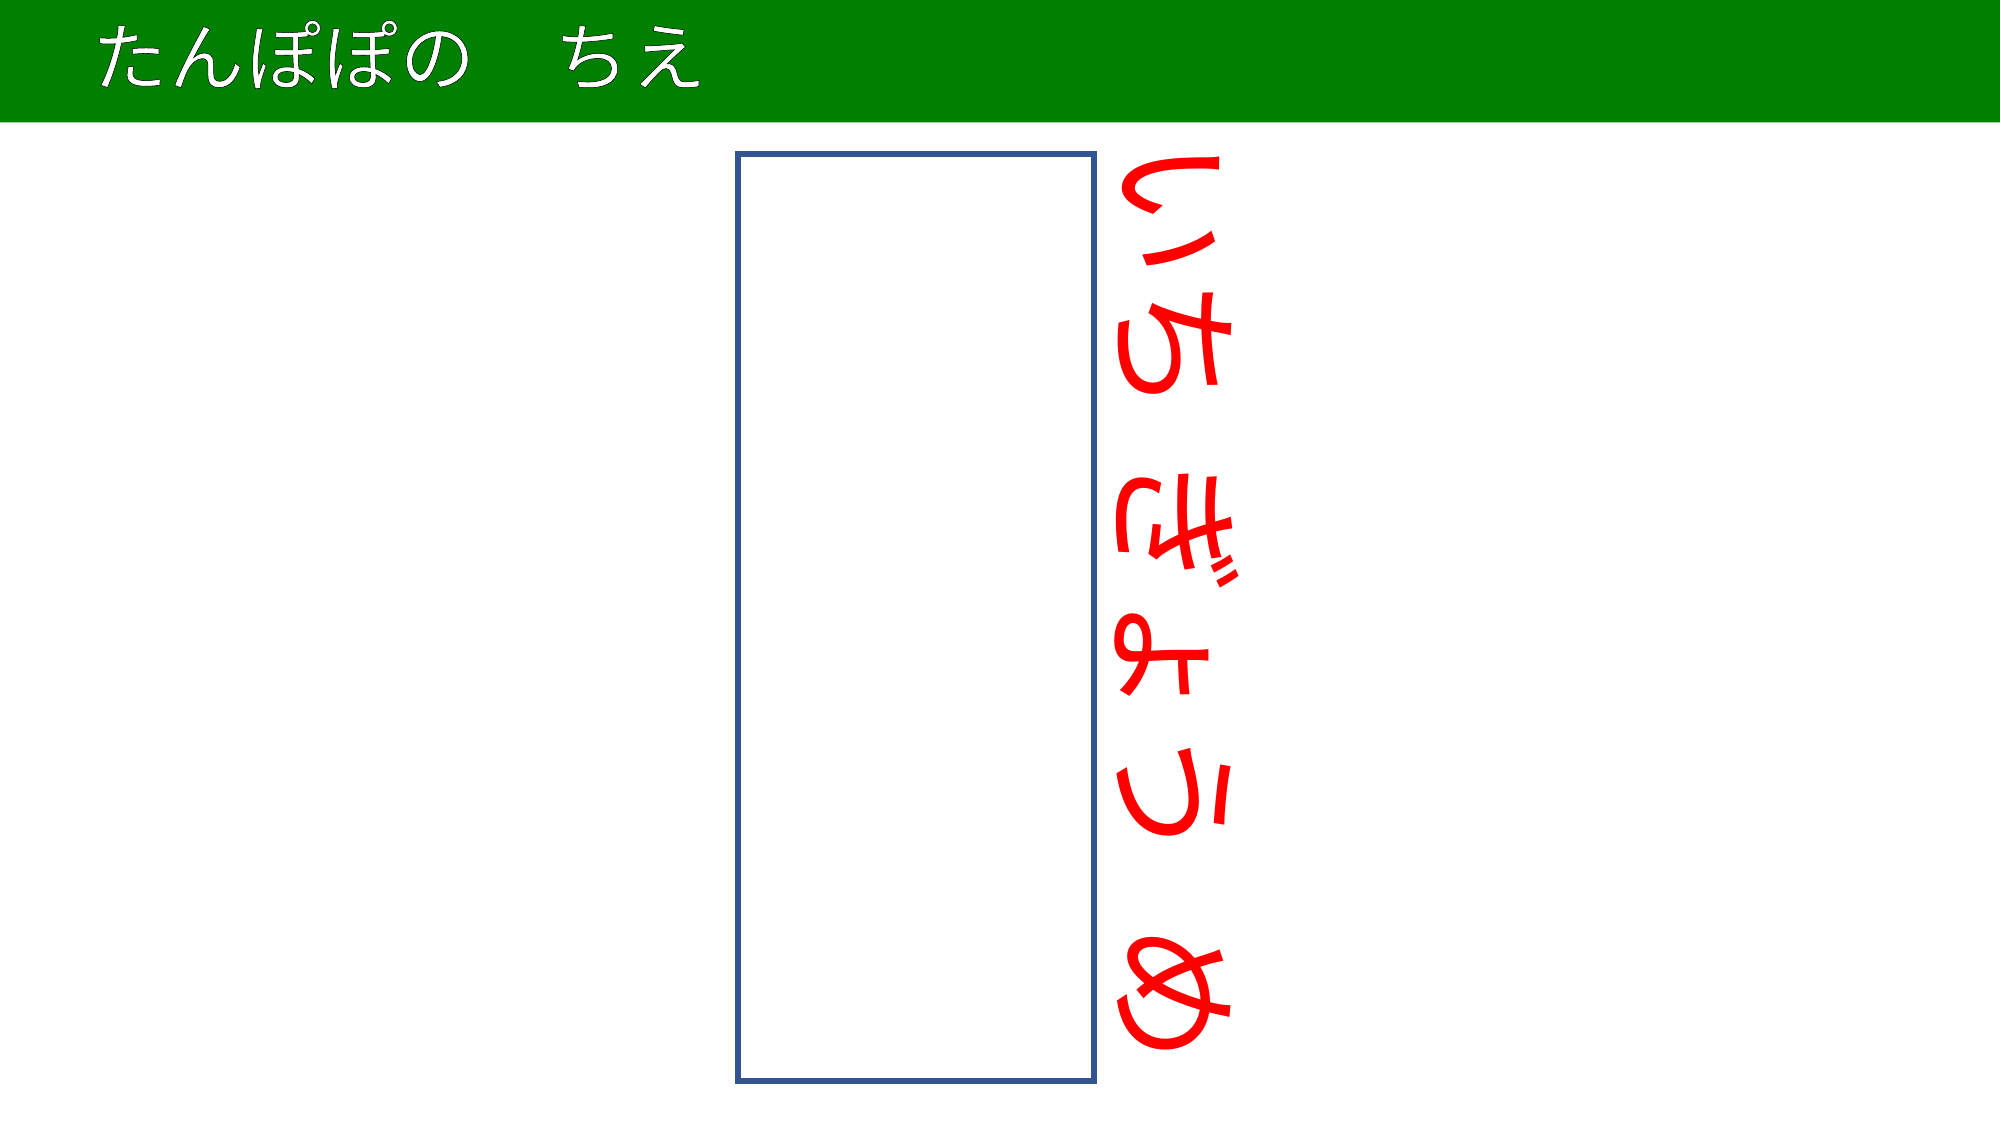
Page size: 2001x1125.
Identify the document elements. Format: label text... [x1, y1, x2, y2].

text_box ぎょう [1095, 442, 1268, 894]
text_box いち [1071, 125, 1268, 418]
slide_number 34 [1712, 0, 2000, 123]
text_box [737, 153, 1095, 1082]
text_box め [1095, 910, 1268, 1065]
text_box 一行目 [698, 147, 1108, 1125]
title たんぽぽの ちえ [0, 0, 1712, 123]
